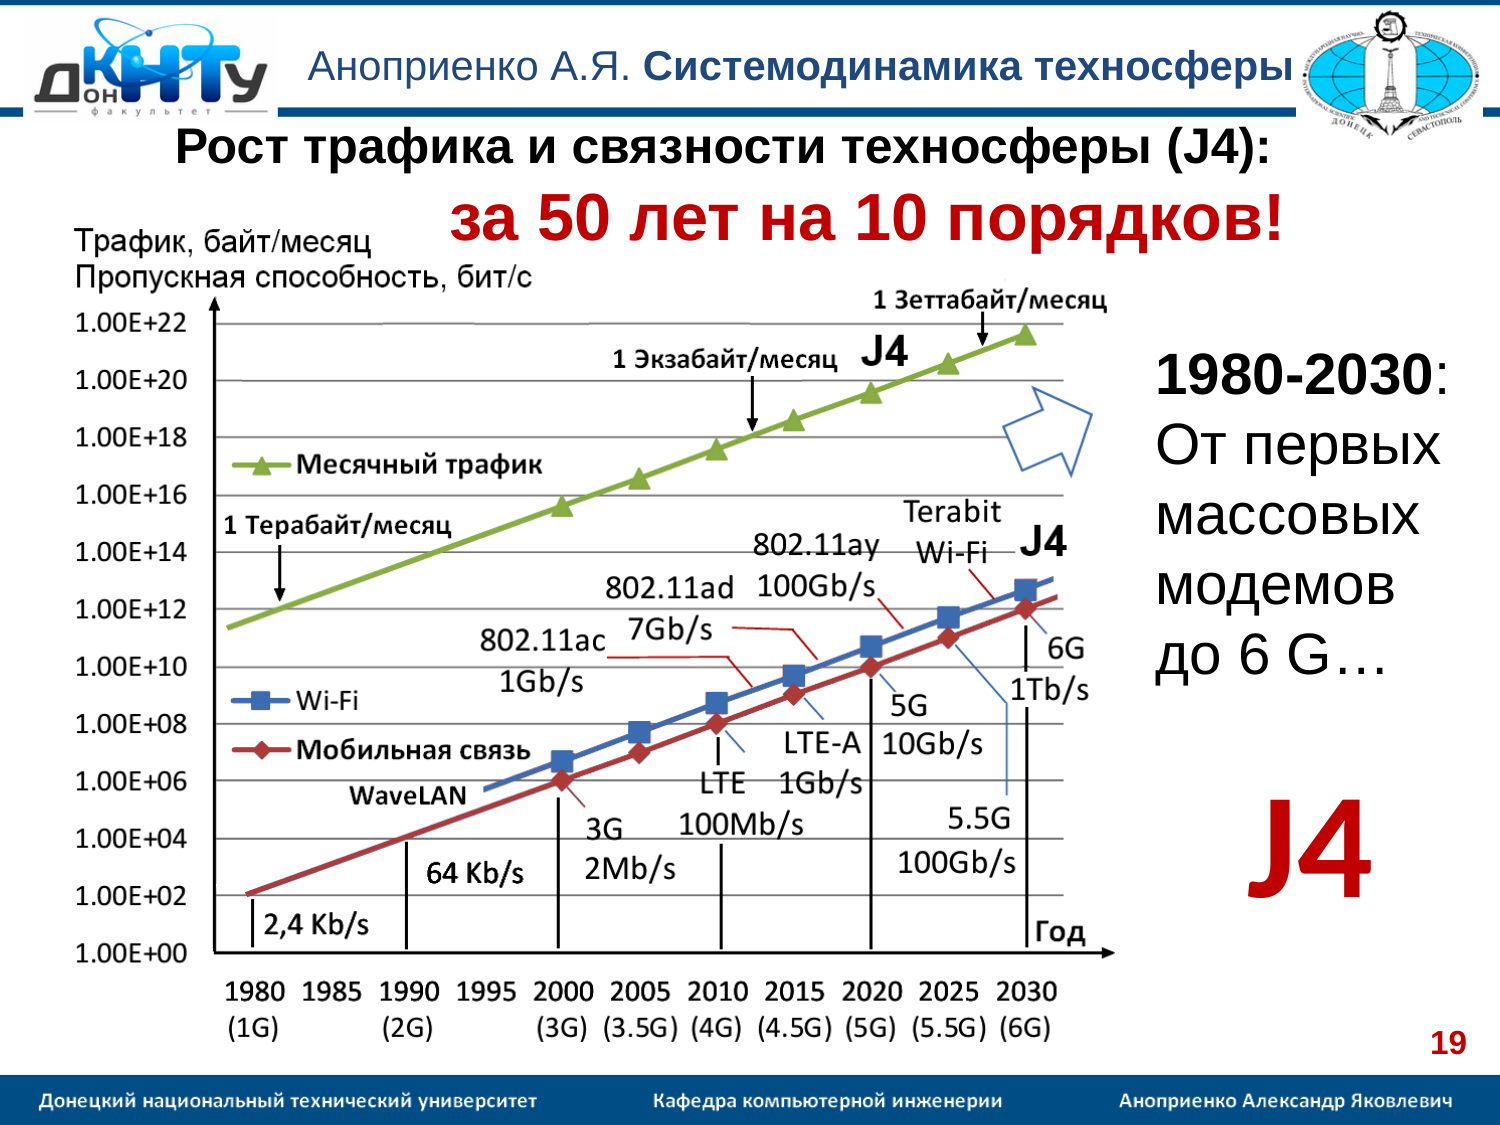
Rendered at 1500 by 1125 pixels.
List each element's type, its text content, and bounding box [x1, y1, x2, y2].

text_box Аноприенко А.Я. Системодинамика техносферы [292, 31, 1291, 97]
text_box J4 [1233, 739, 1389, 935]
text_box Рост трафика и связности техносферы (J4): за 50 лет на 10 порядков! [17, 106, 1301, 262]
slide_number 19 [1399, 1011, 1483, 1072]
text_box 1980-2030: От первых массовых модемов до 6 G… [1146, 328, 1483, 694]
picture [0, 0, 1500, 1125]
